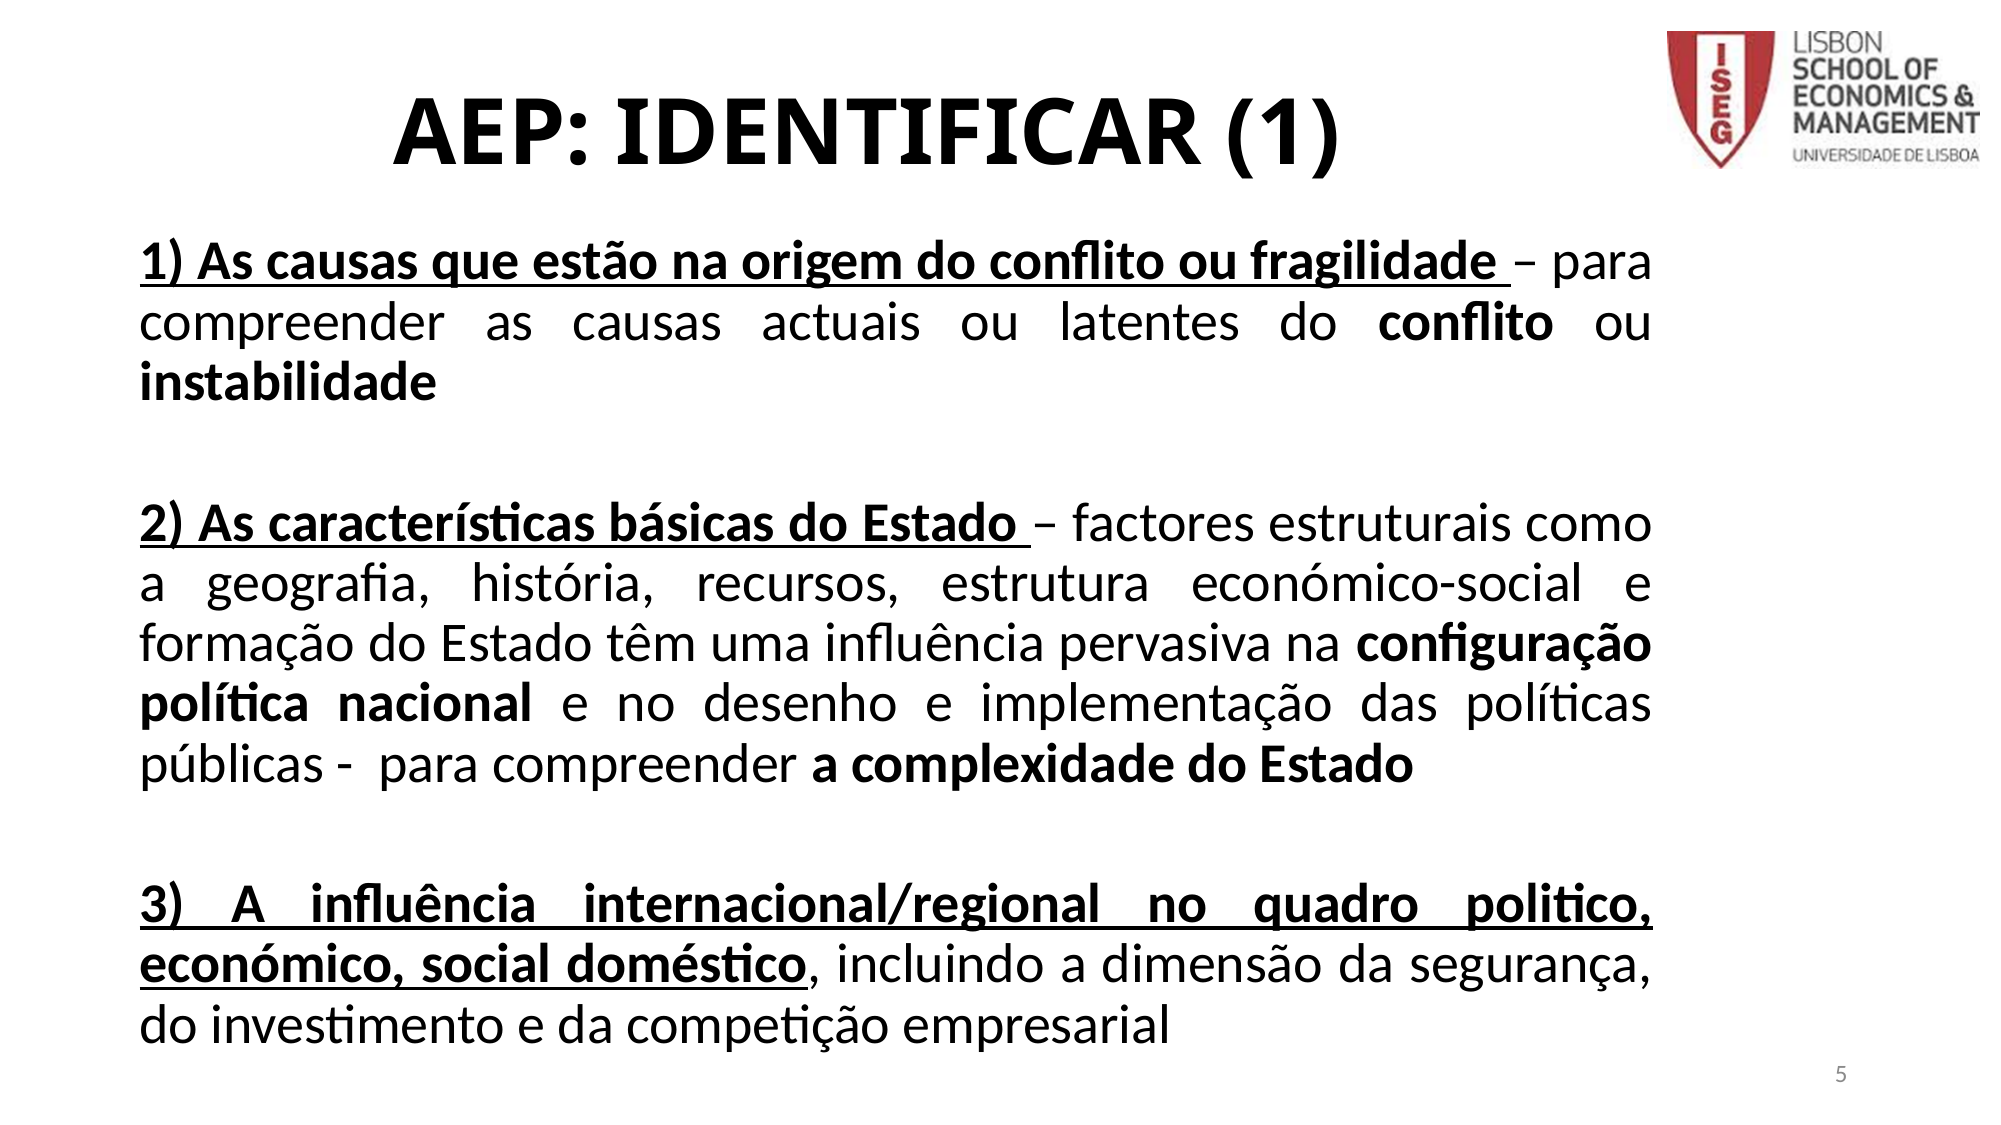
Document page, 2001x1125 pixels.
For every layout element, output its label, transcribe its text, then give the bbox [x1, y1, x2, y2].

slide_number 5 [1412, 1042, 1863, 1103]
title AEP: IDENTIFICAR (1) [75, 45, 1637, 224]
picture [1667, 31, 1980, 169]
list 1) As causas que estão na origem do conflito ou fragilidade – para compreender as causas actuais ou latentes do conflito ou instabilidade 2) As características básicas do Estado – factores estruturais como a geografia, história, recursos, estrutura económico-social e formação do Estado têm uma influência pervasiva na configuração política nacional e no desenho e implementação das políticas públicas - para compreender a complexidade do Estado 3) A influência internacional/regional no quadro politico, económico, social doméstico, incluindo a dimensão da segurança, do investimento e da competição empresarial [52, 224, 1668, 1080]
